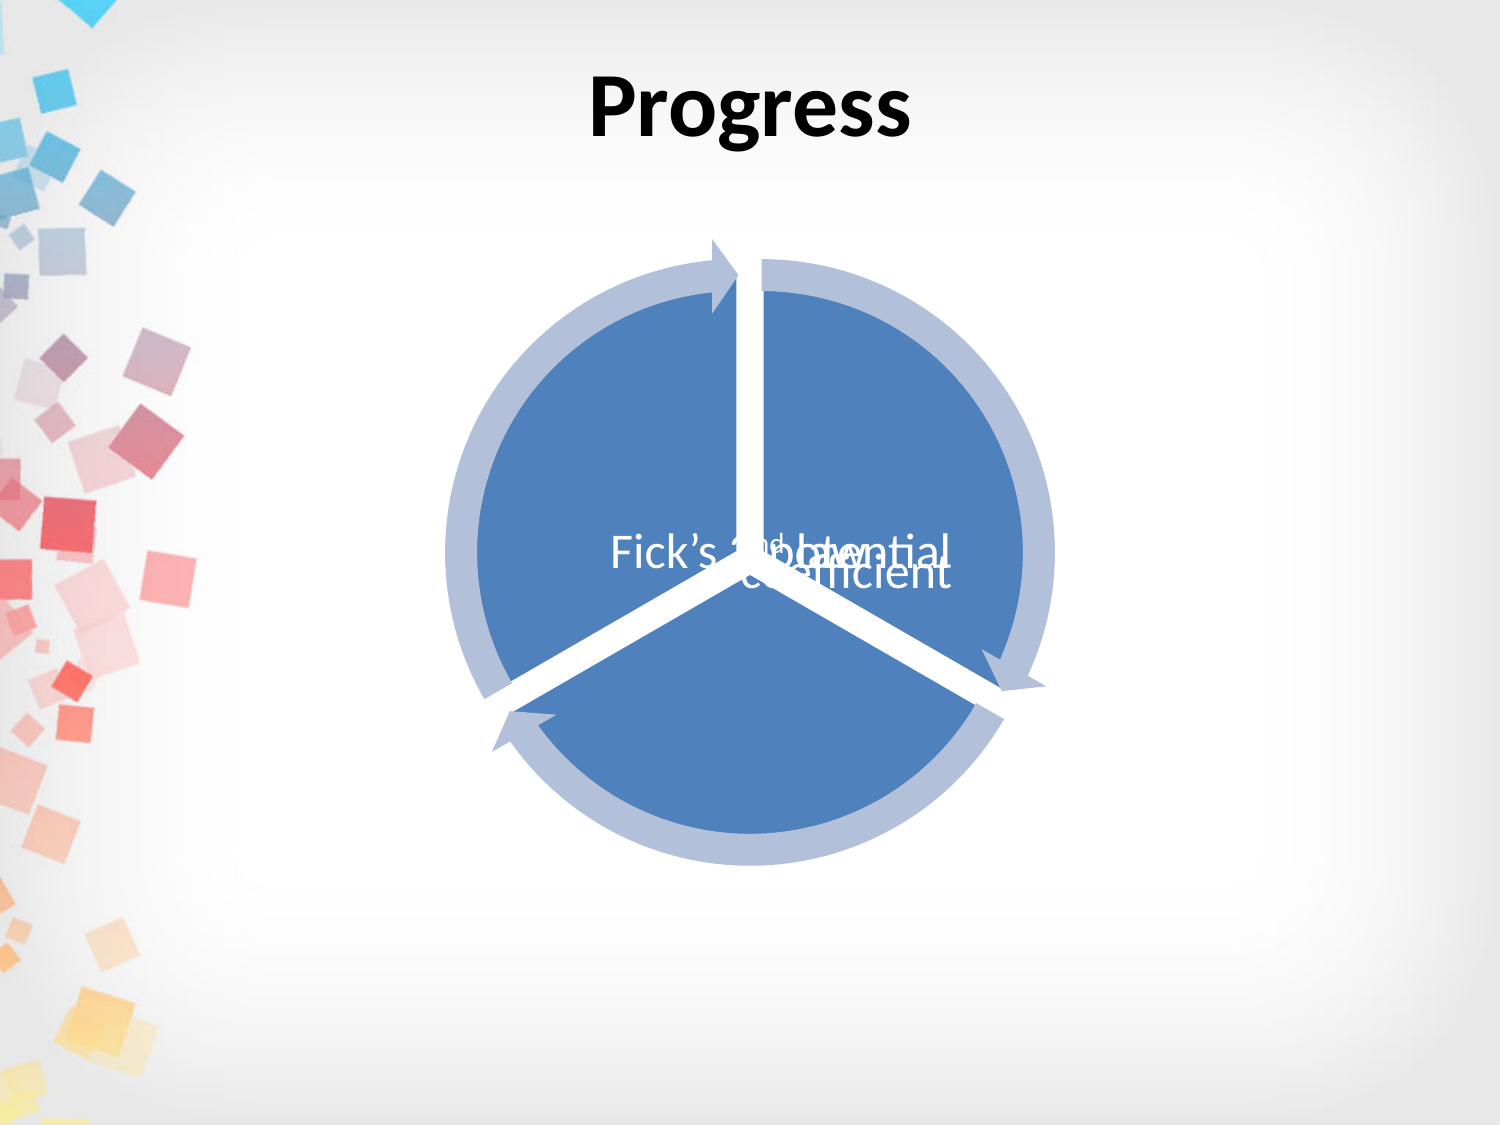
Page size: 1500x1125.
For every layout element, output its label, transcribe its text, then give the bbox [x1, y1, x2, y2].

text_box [249, 228, 1251, 897]
picture [0, 0, 1500, 1125]
title Progress [75, 37, 1425, 163]
